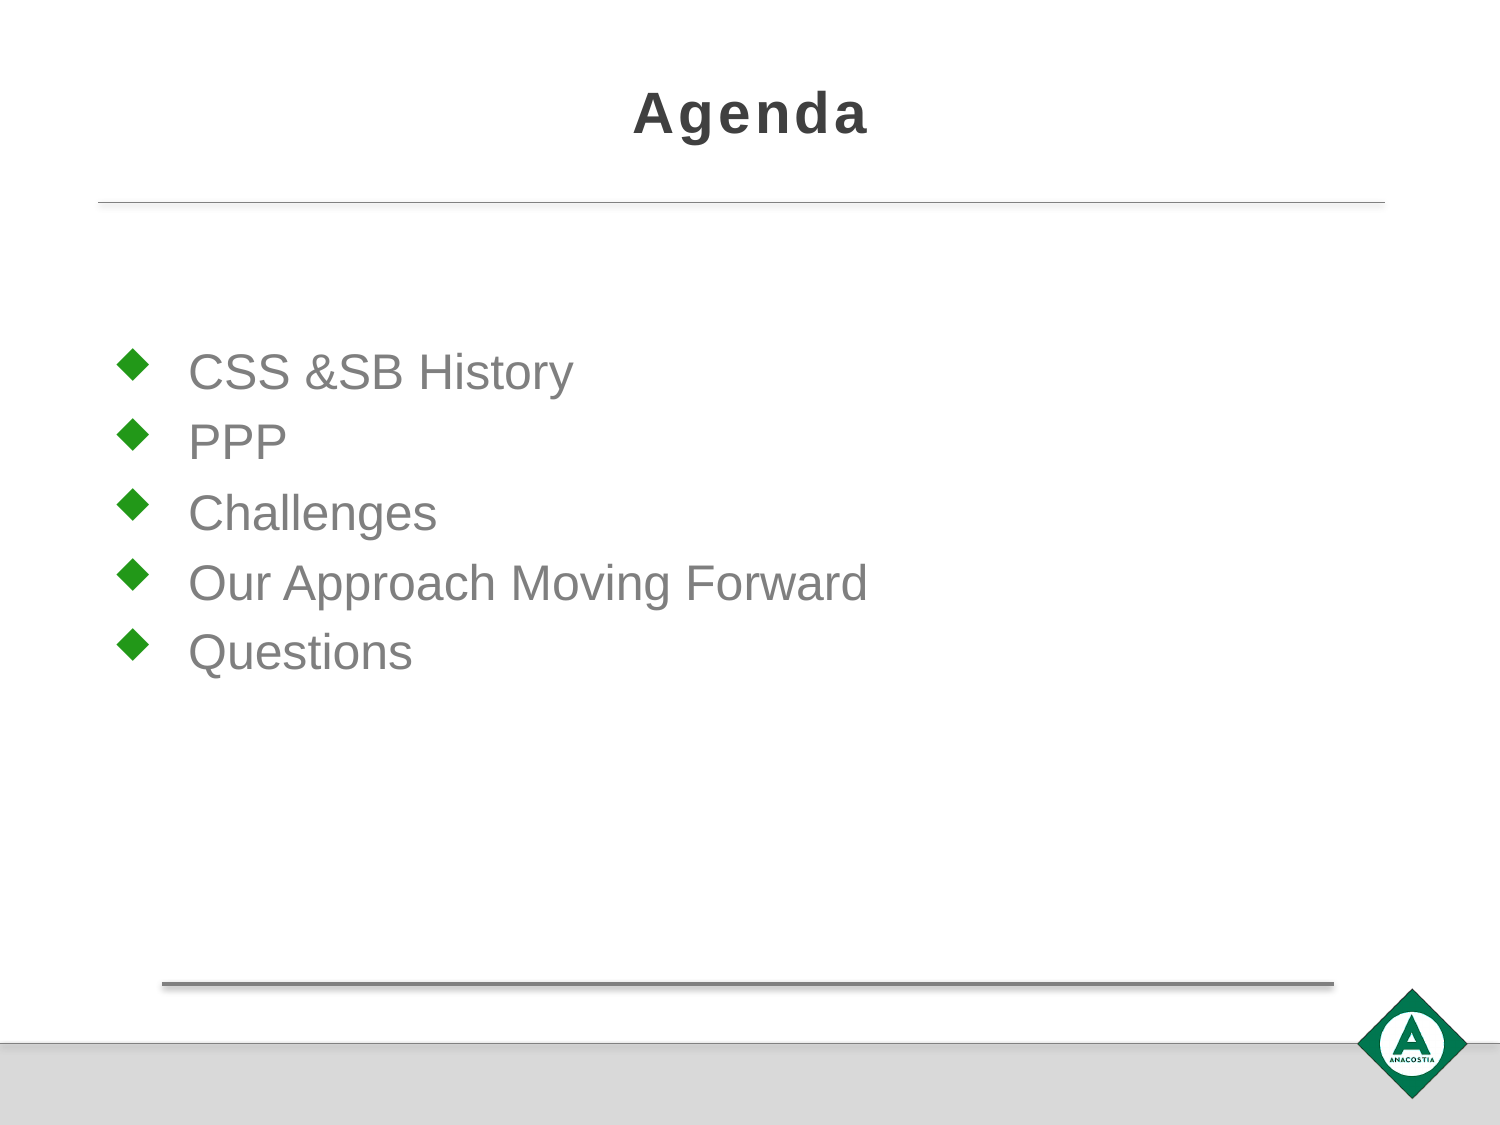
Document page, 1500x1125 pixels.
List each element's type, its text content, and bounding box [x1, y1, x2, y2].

text_box Agenda [0, 67, 1500, 178]
list CSS &SB History PPP Challenges Our Approach Moving Forward Questions [98, 262, 1425, 938]
picture [1356, 988, 1469, 1100]
